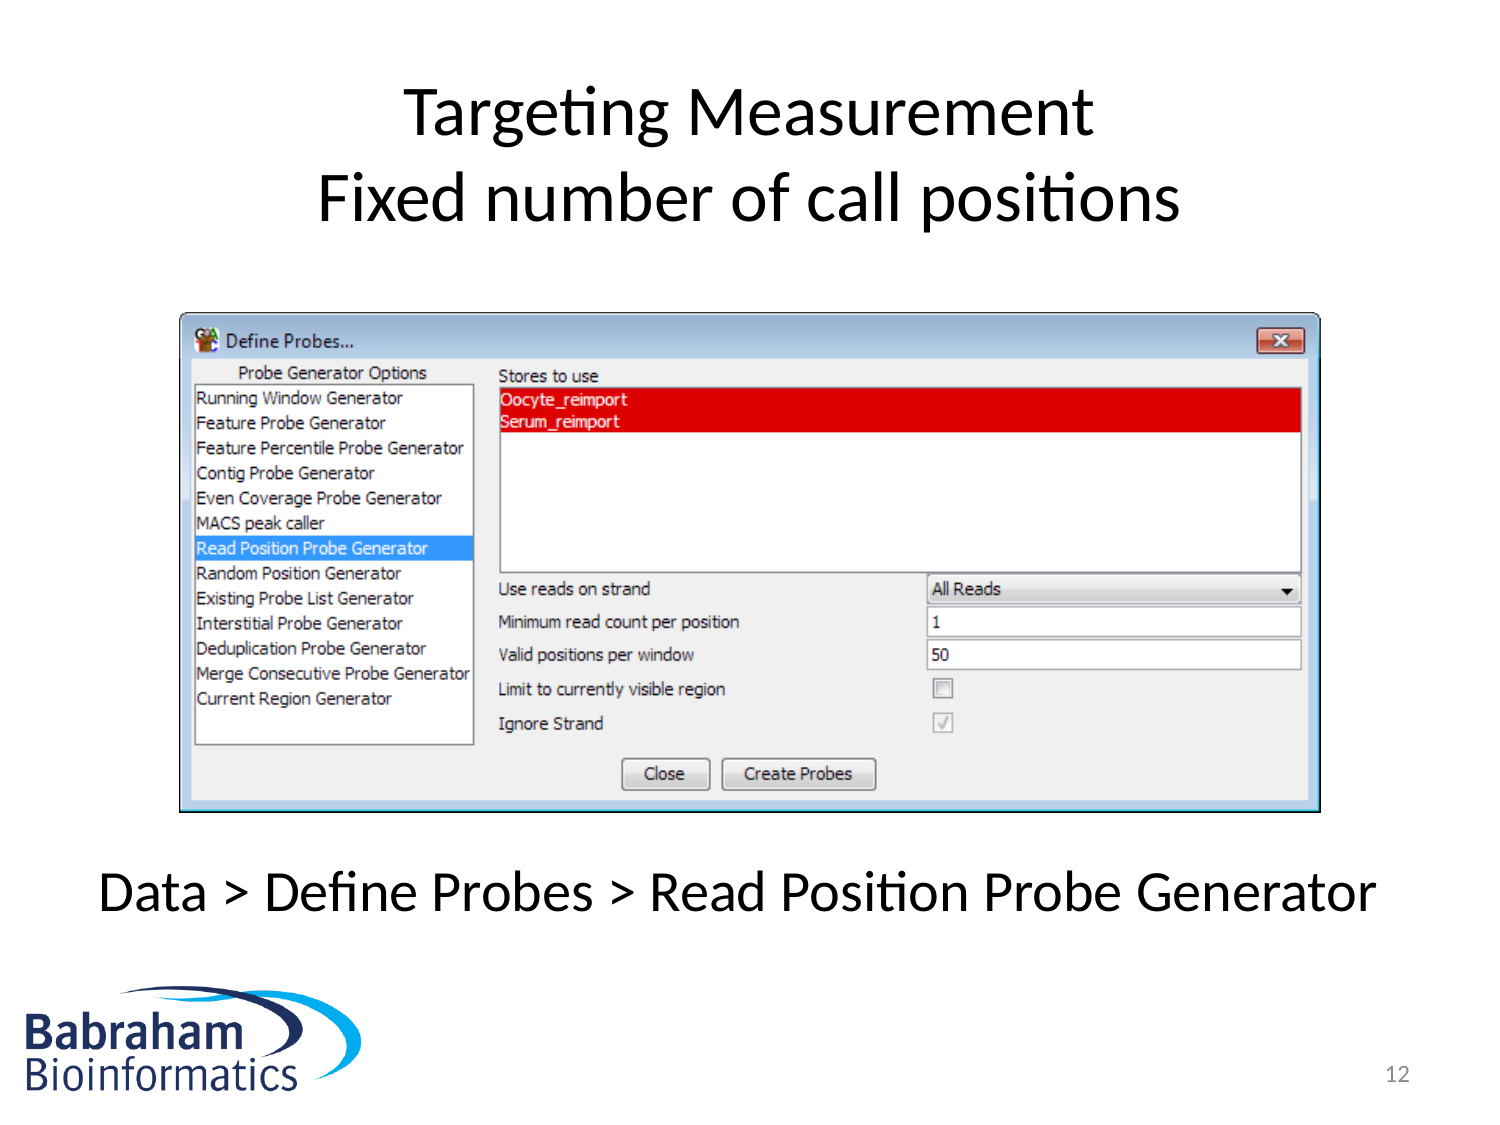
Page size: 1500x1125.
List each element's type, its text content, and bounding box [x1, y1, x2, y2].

slide_number 12 [1074, 1042, 1425, 1103]
picture [5, 975, 369, 1105]
title Targeting Measurement Fixed number of call positions [75, 56, 1425, 244]
text_box Data > Define Probes > Read Position Probe Generator [84, 846, 1393, 931]
picture [179, 312, 1321, 813]
